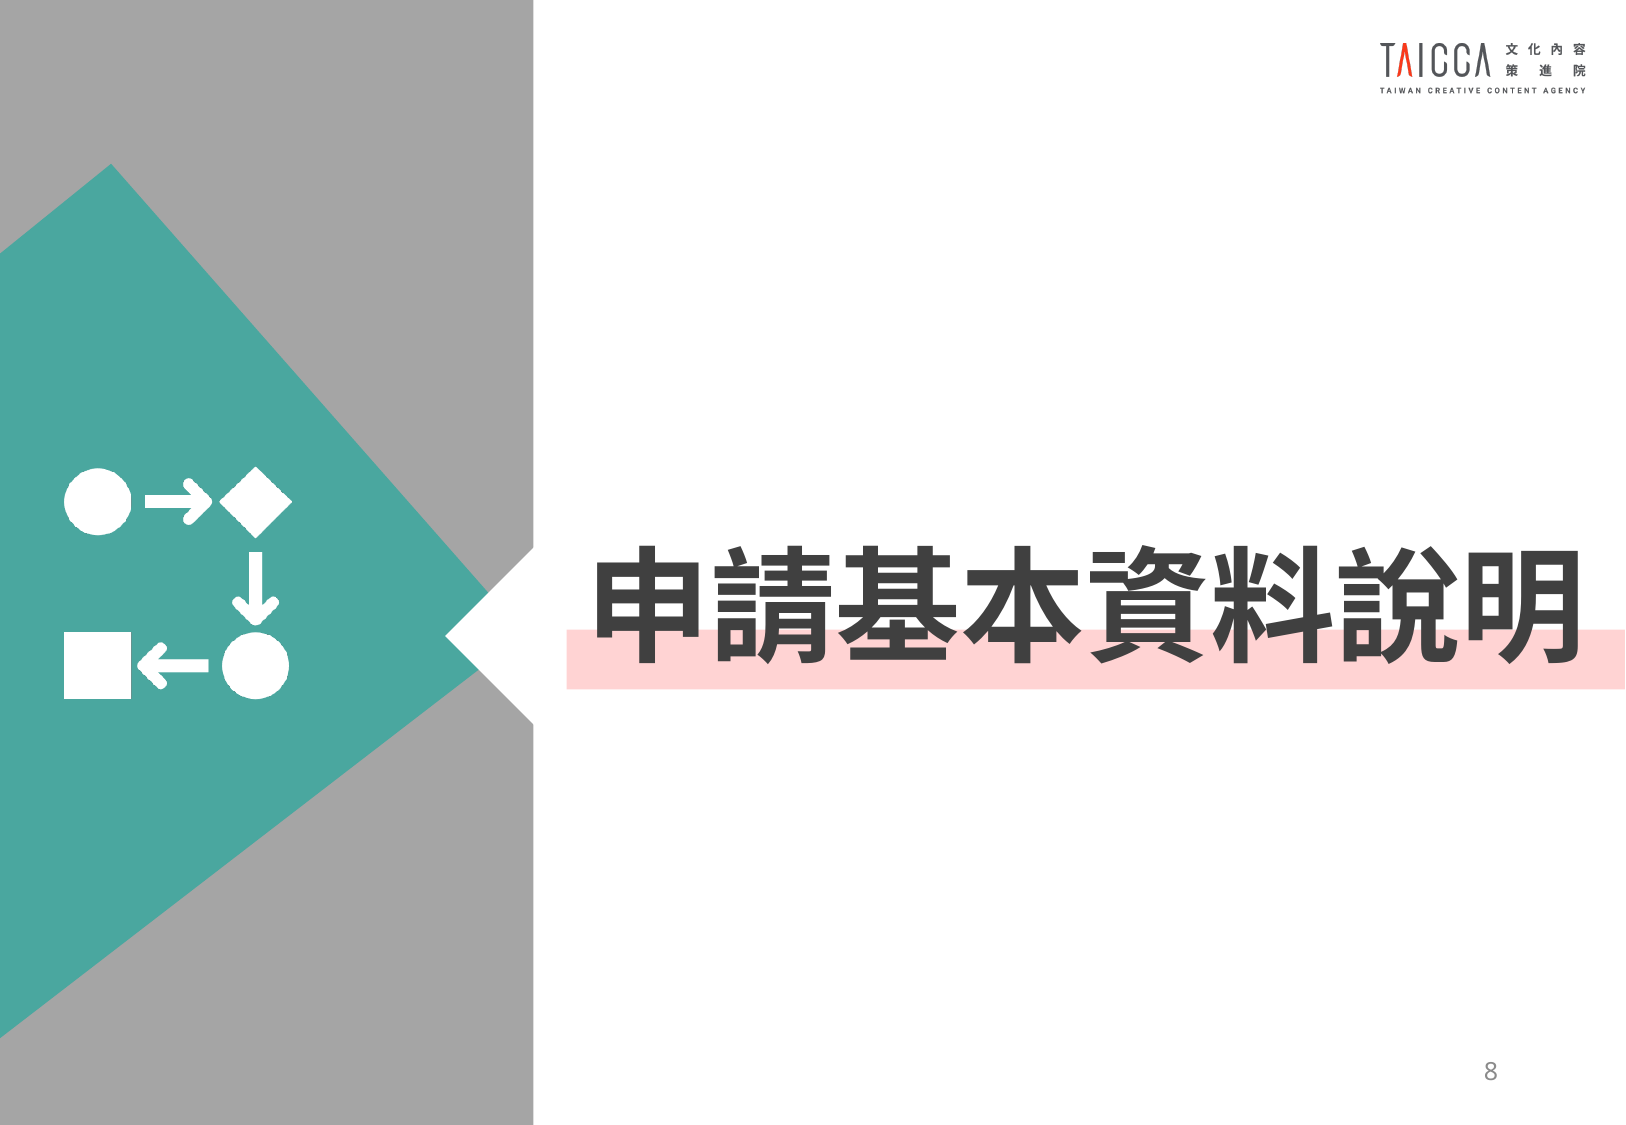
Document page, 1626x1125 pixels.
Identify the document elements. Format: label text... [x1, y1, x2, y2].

picture [1370, 34, 1595, 101]
text_box 申請基本資料說明 [602, 544, 1625, 661]
slide_number 7 [1147, 1042, 1514, 1103]
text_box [0, 0, 602, 1125]
text_box [602, 661, 1625, 691]
picture [17, 421, 339, 742]
